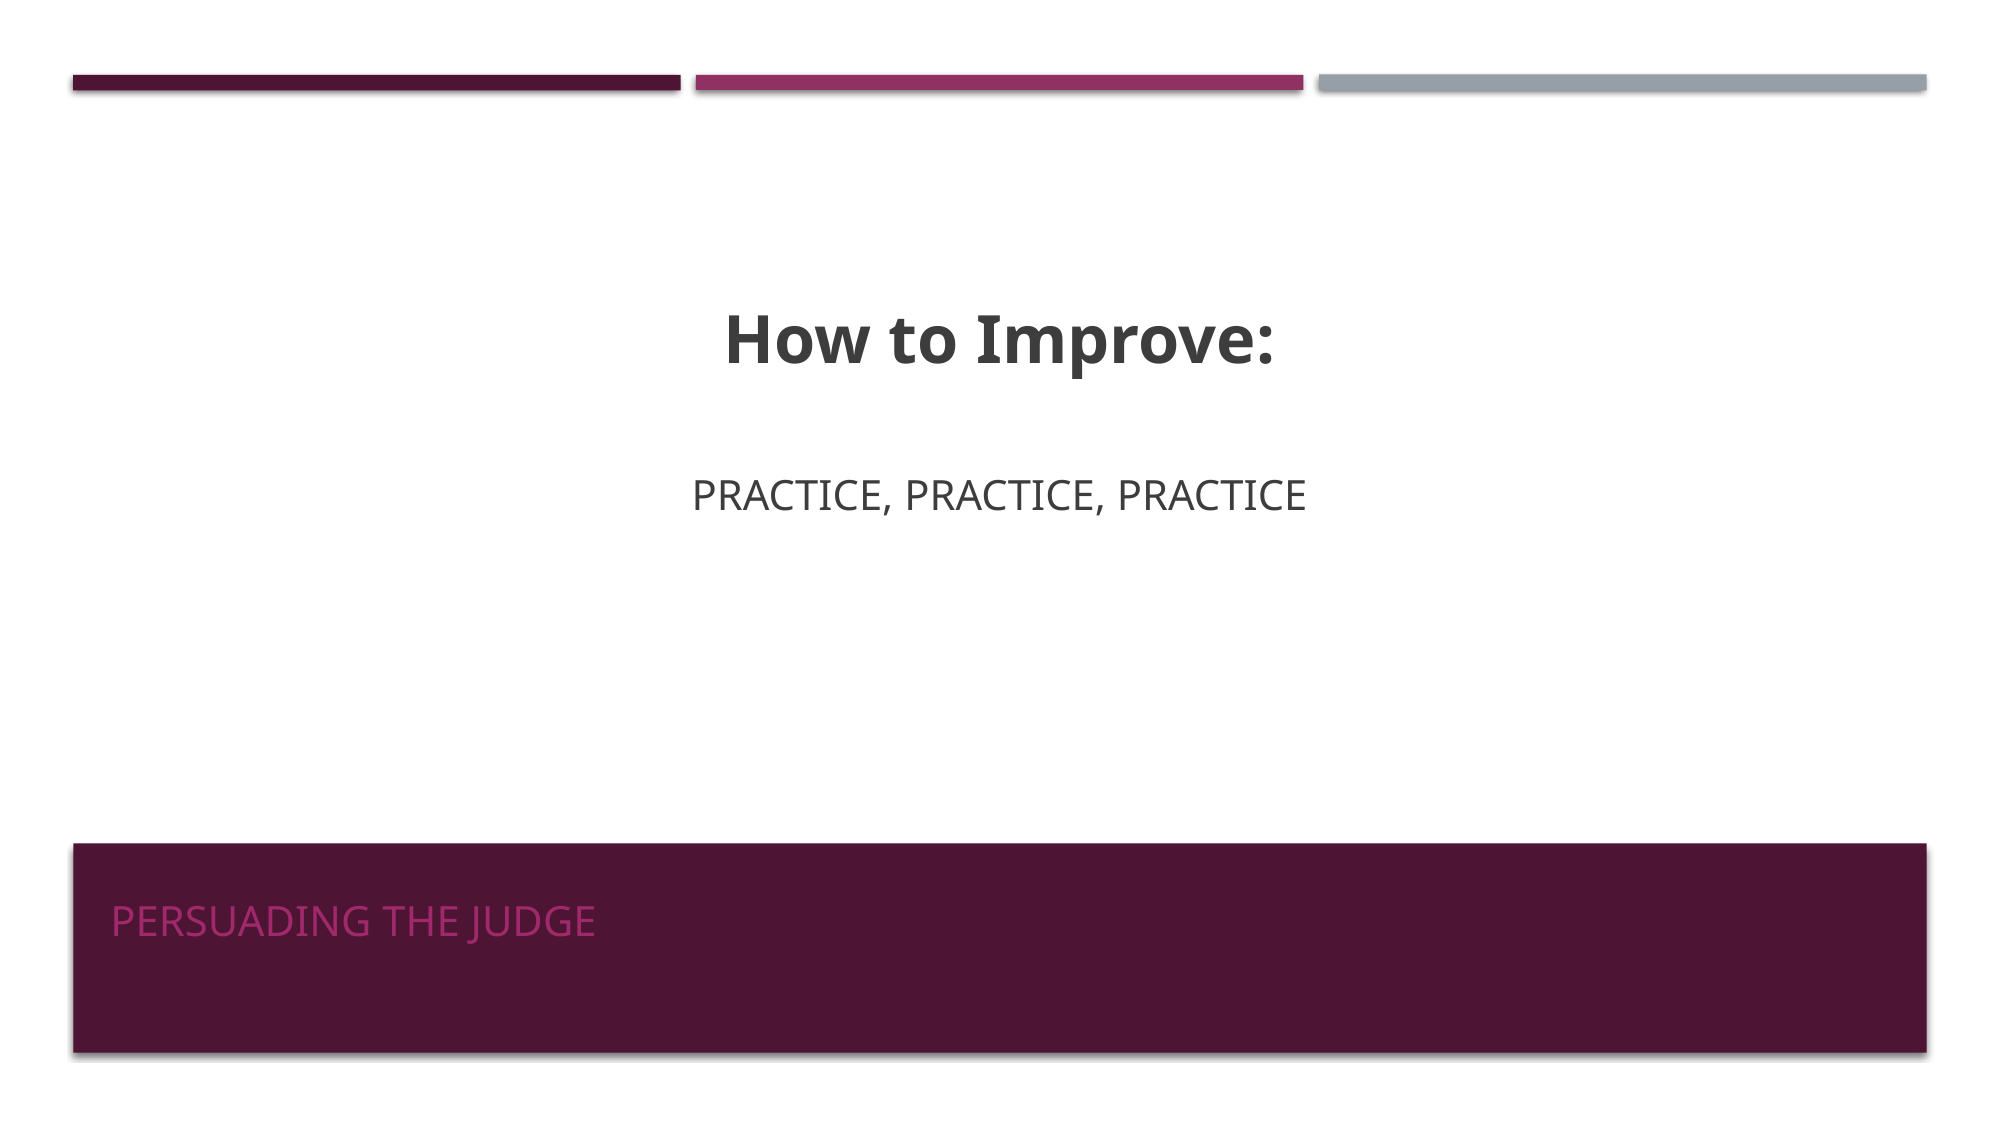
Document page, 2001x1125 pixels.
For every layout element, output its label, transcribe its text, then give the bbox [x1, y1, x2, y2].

title Persuading the judge [95, 863, 901, 977]
list How to Improve: PRACTICE, PRACTICE, PRACTICE [73, 98, 1926, 789]
